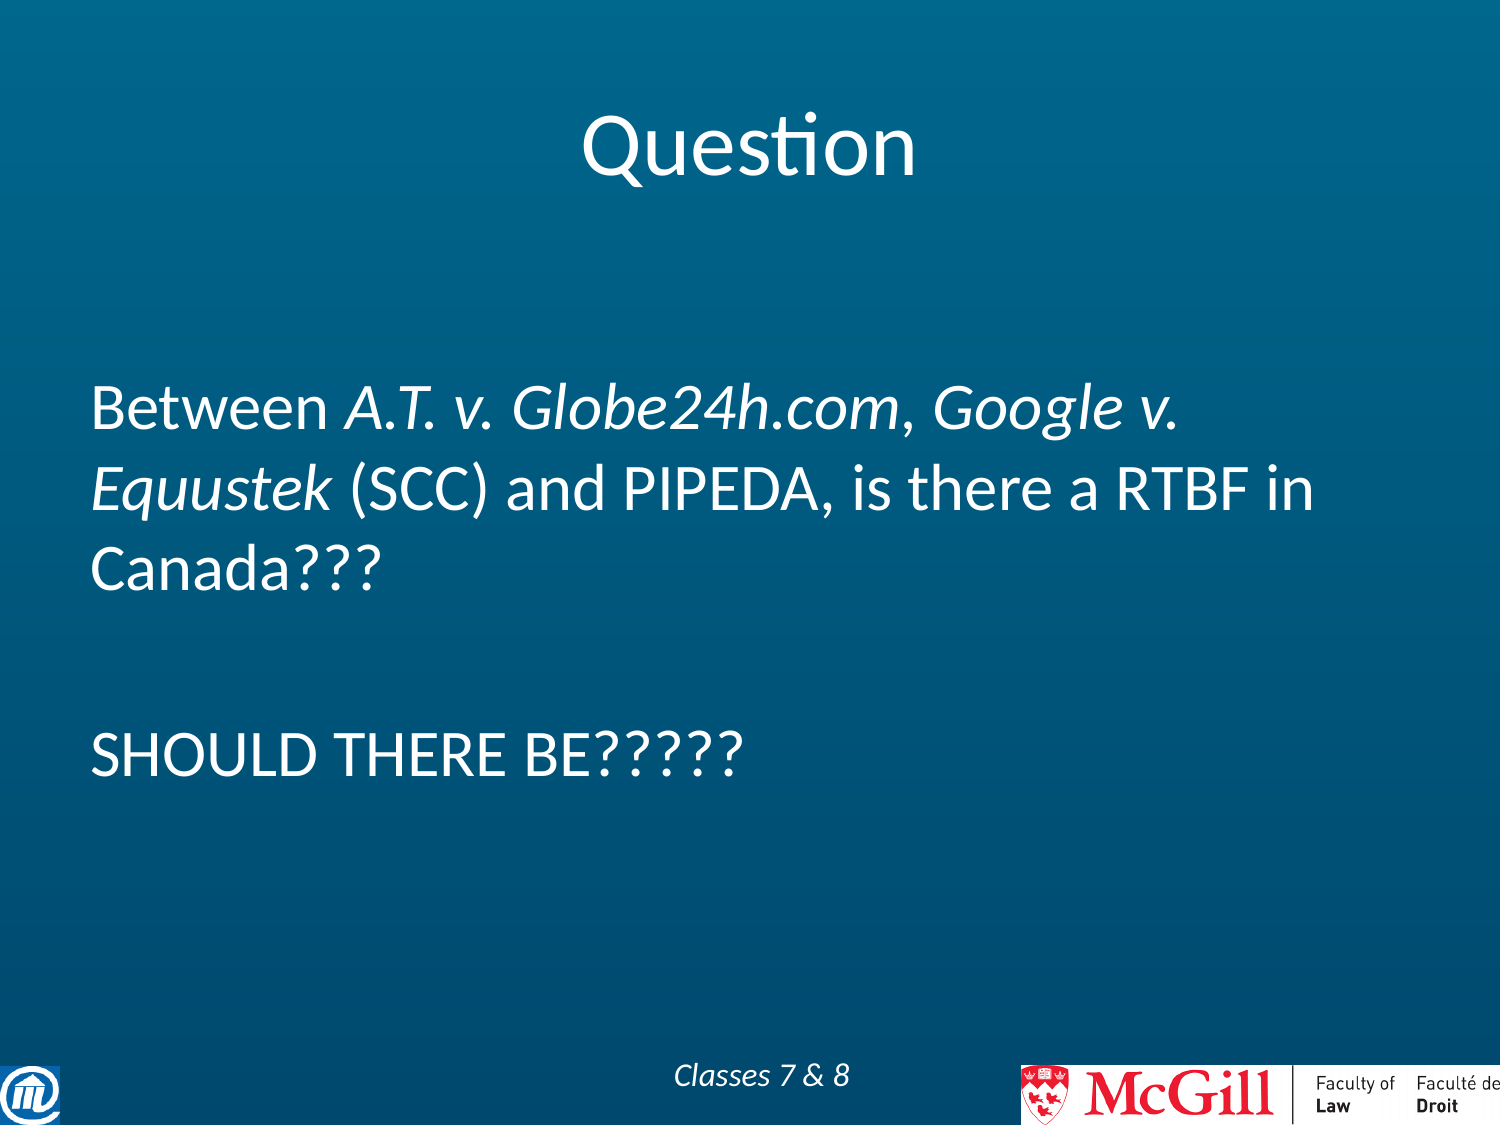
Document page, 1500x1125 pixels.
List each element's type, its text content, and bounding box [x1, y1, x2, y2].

picture [0, 1067, 59, 1125]
list Between A.T. v. Globe24h.com, Google v. Equustek (SCC) and PIPEDA, is there a RTBF in Canada??? SHOULD THERE BE????? [75, 262, 1425, 1005]
title Question [75, 45, 1425, 233]
footer Classes 7 & 8 [490, 1042, 1034, 1103]
picture [1022, 1066, 1500, 1125]
